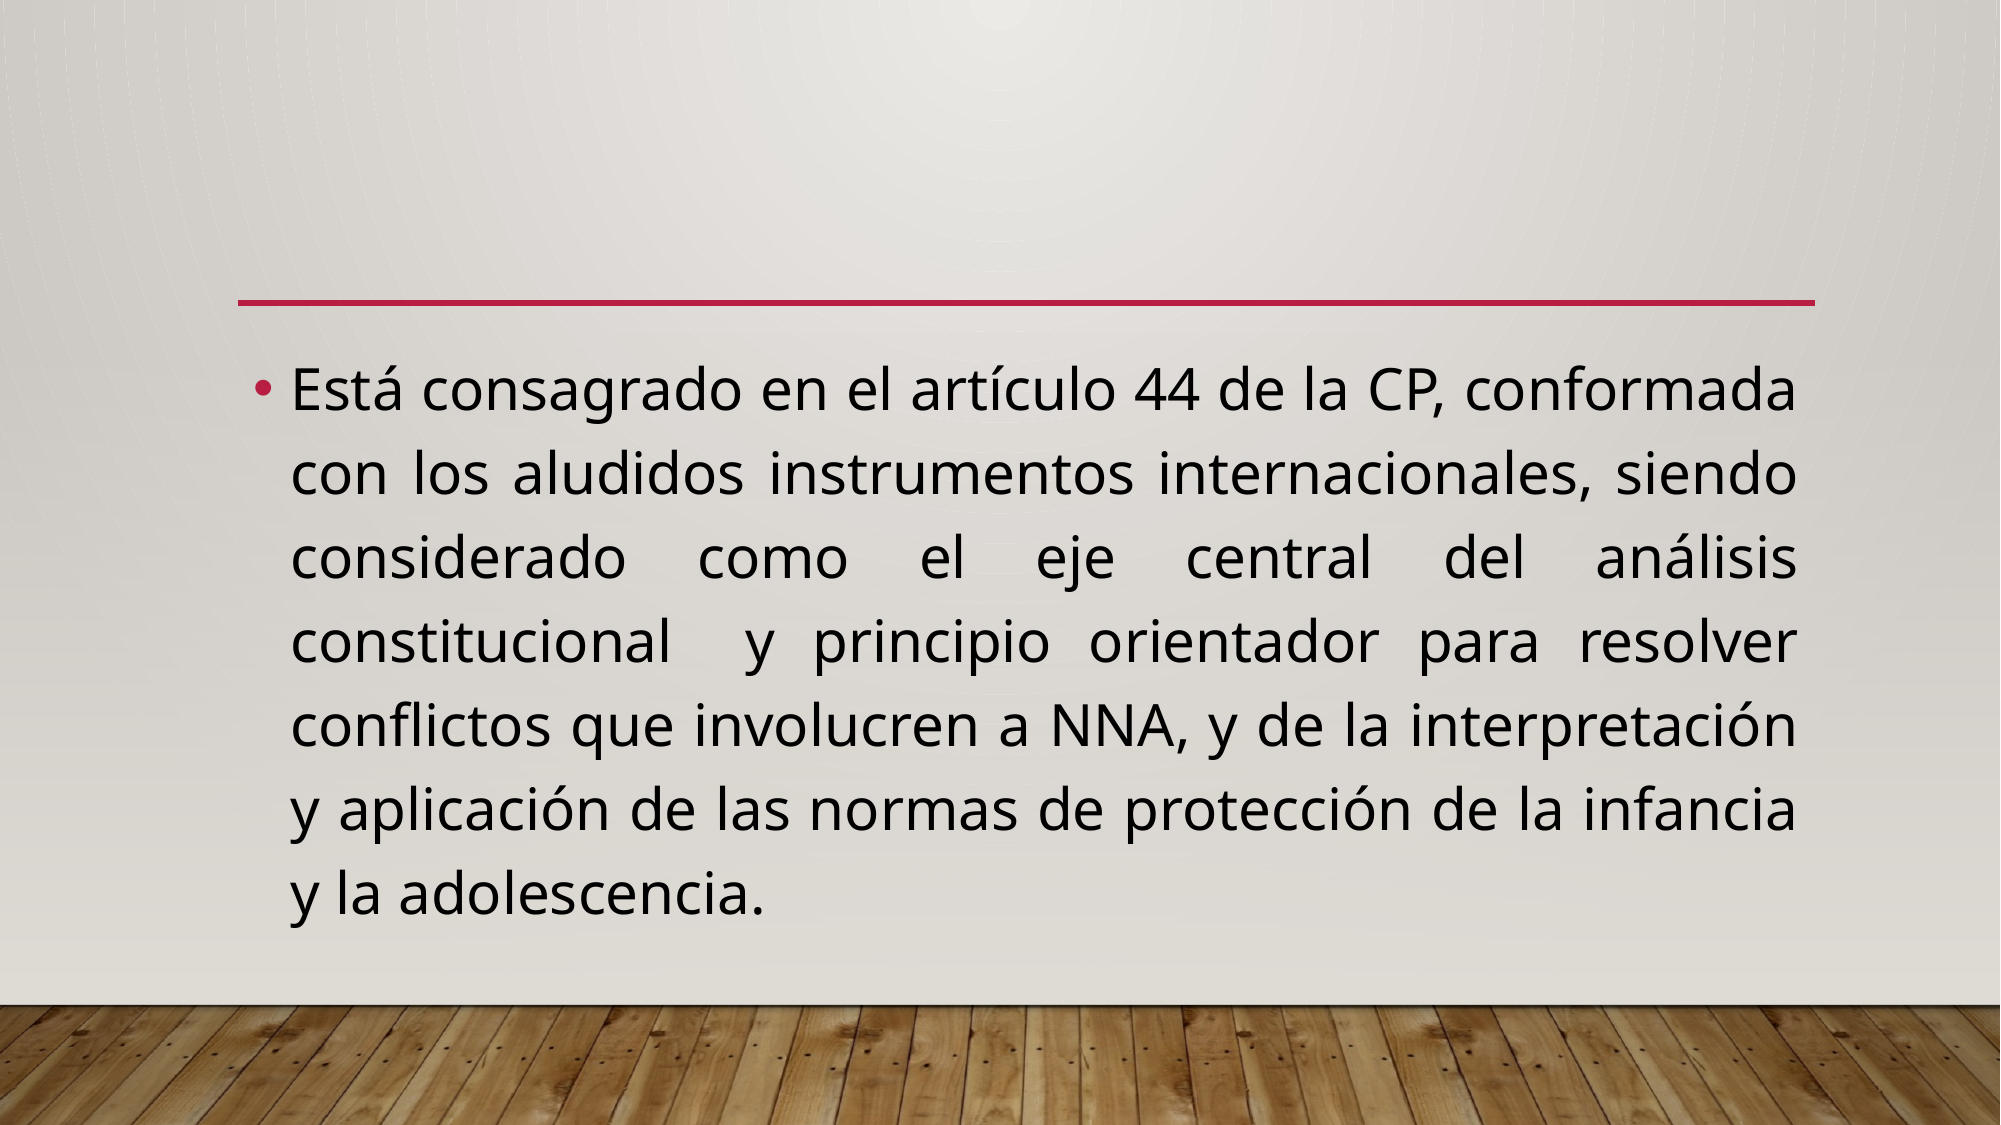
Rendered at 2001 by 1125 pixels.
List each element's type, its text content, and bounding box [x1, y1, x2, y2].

picture [0, 1005, 2000, 1125]
list Está consagrado en el artículo 44 de la CP, conformada con los aludidos instrumentos internacionales, siendo considerado como el eje central del análisis constitucional y principio orientador para resolver conflictos que involucren a NNA, y de la interpretación y aplicación de las normas de protección de la infancia y la adolescencia. [238, 330, 1814, 897]
